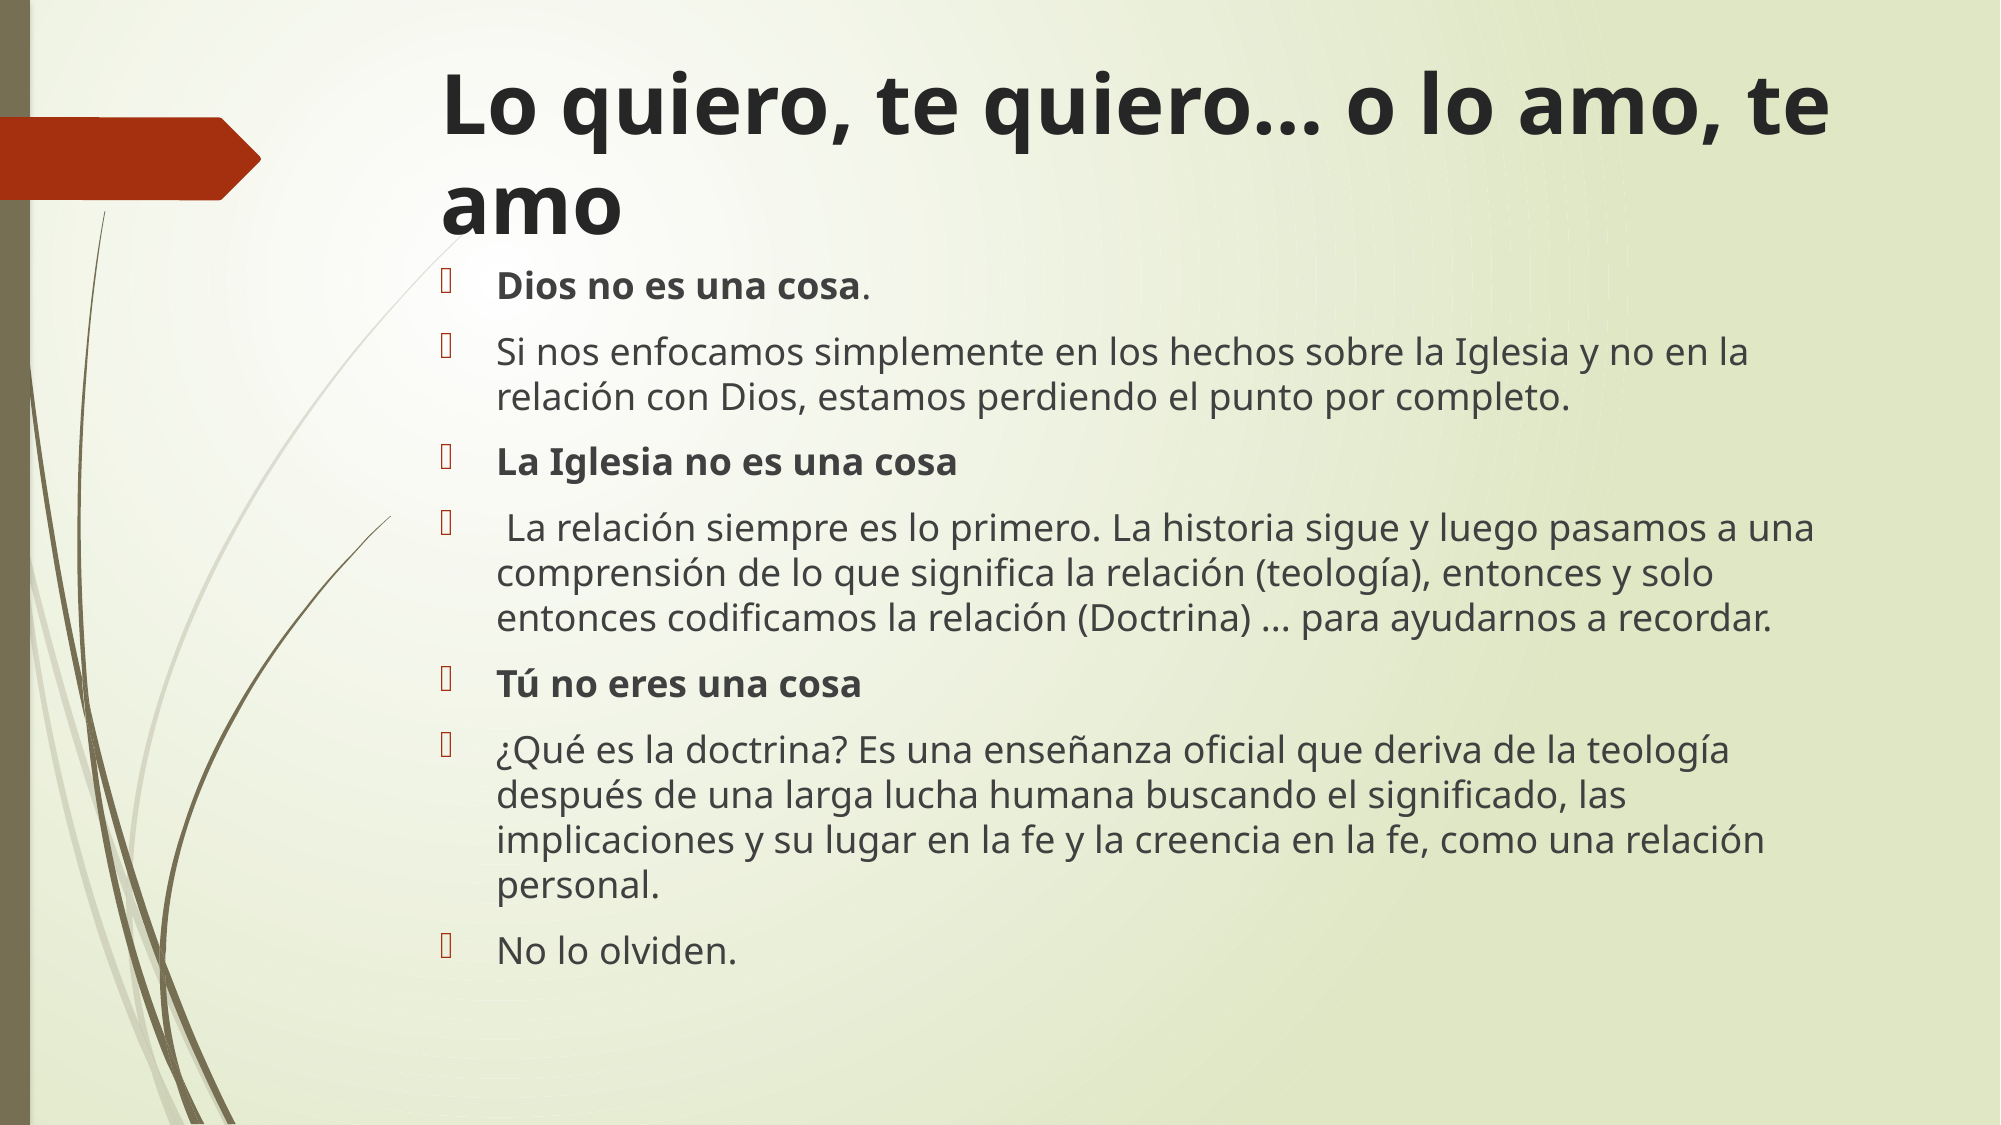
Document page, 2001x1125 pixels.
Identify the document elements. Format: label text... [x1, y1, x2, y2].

title Lo quiero, te quiero… o lo amo, te amo [425, 44, 1888, 254]
list Dios no es una cosa. Si nos enfocamos simplemente en los hechos sobre la Iglesia y no en la relación con Dios, estamos perdiendo el punto por completo. La Iglesia no es una cosa La relación siempre es lo primero. La historia sigue y luego pasamos a una comprensión de lo que significa la relación (teología), entonces y solo entonces codificamos la relación (Doctrina) ... para ayudarnos a recordar. Tú no eres una cosa ¿Qué es la doctrina? Es una enseñanza oficial que deriva de la teología después de una larga lucha humana buscando el significado, las implicaciones y su lugar en la fe y la creencia en la fe, como una relación personal. No lo olviden. [424, 254, 1888, 1084]
